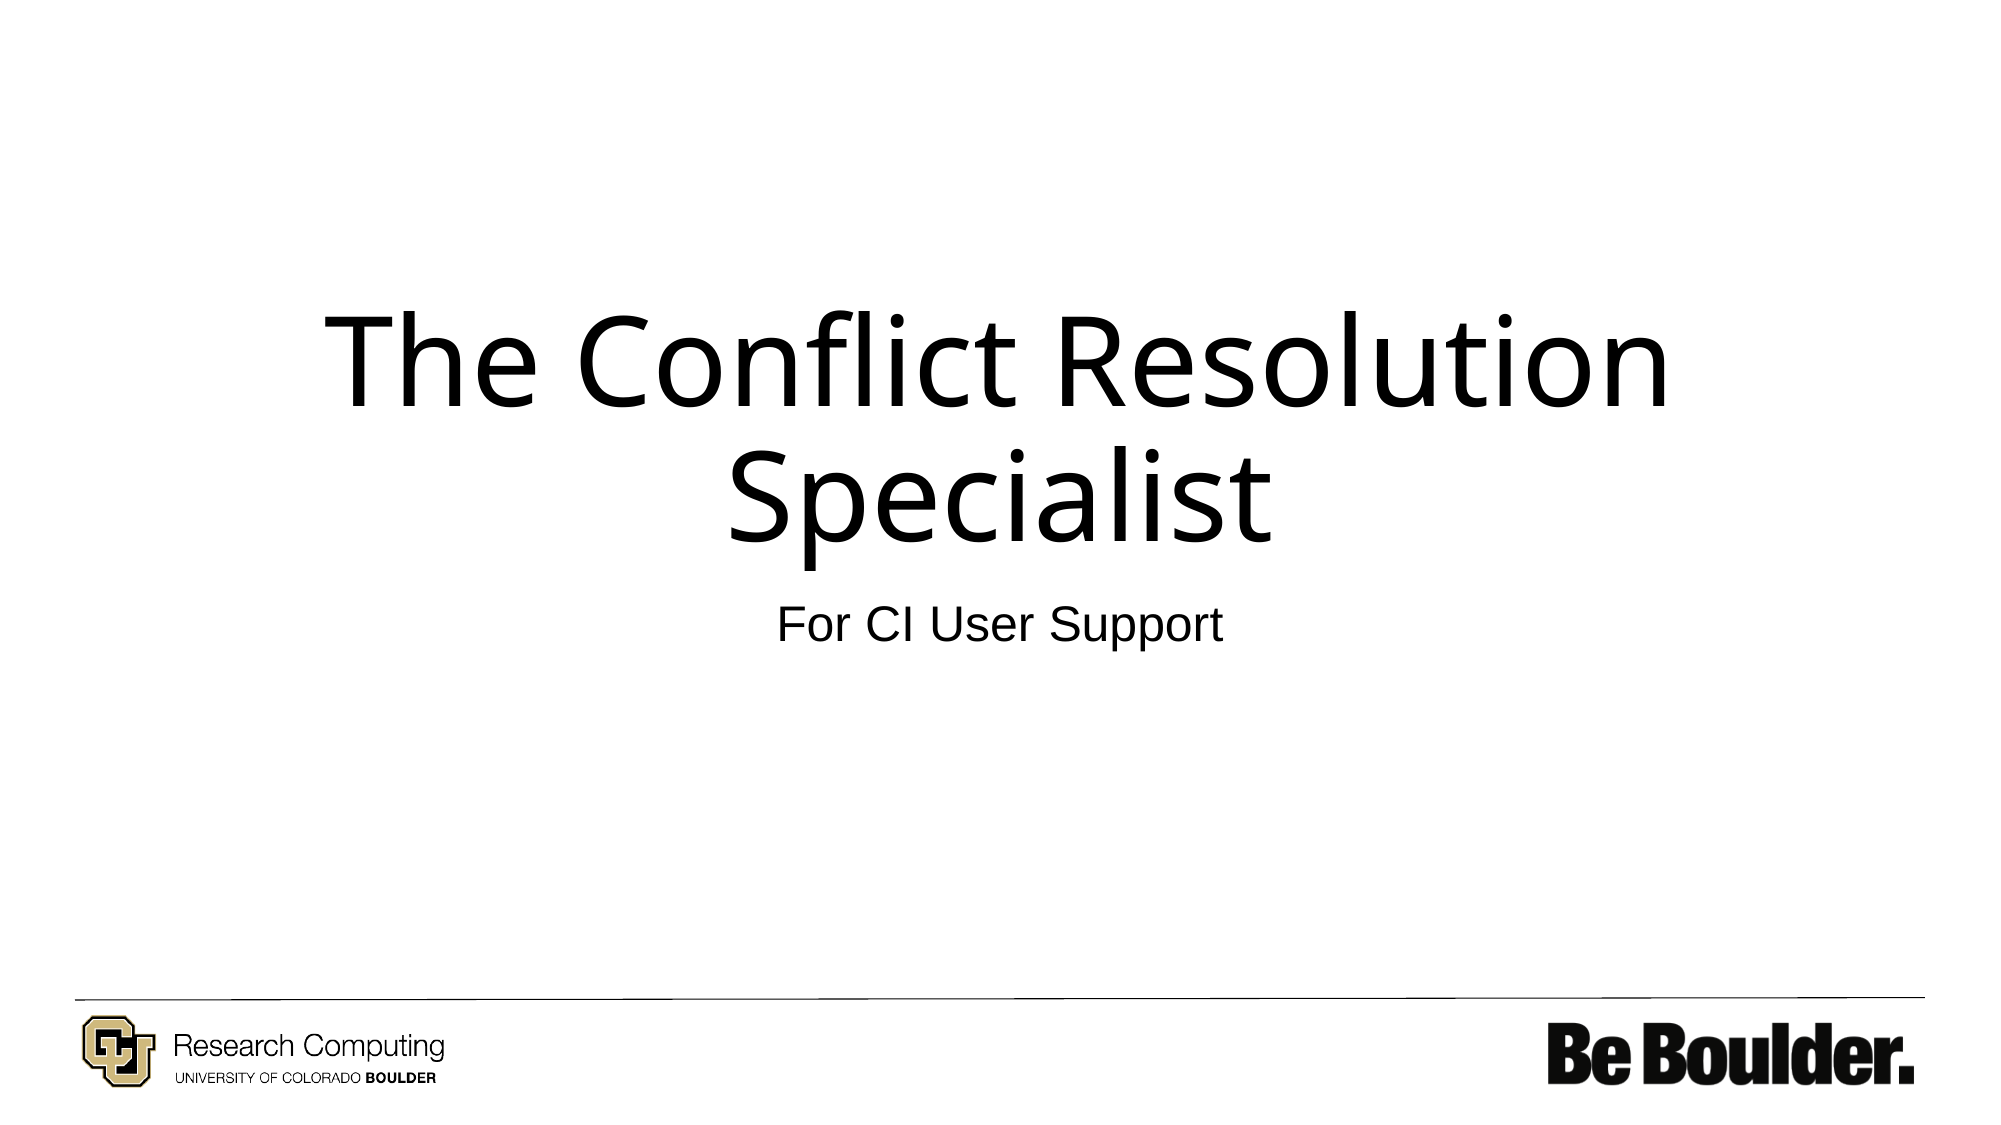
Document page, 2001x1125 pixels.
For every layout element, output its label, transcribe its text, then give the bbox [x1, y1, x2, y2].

picture [1524, 1015, 1938, 1088]
picture [81, 1015, 444, 1088]
title The Conflict Resolution Specialist [249, 184, 1750, 576]
subtitle For CI User Support [249, 590, 1750, 863]
